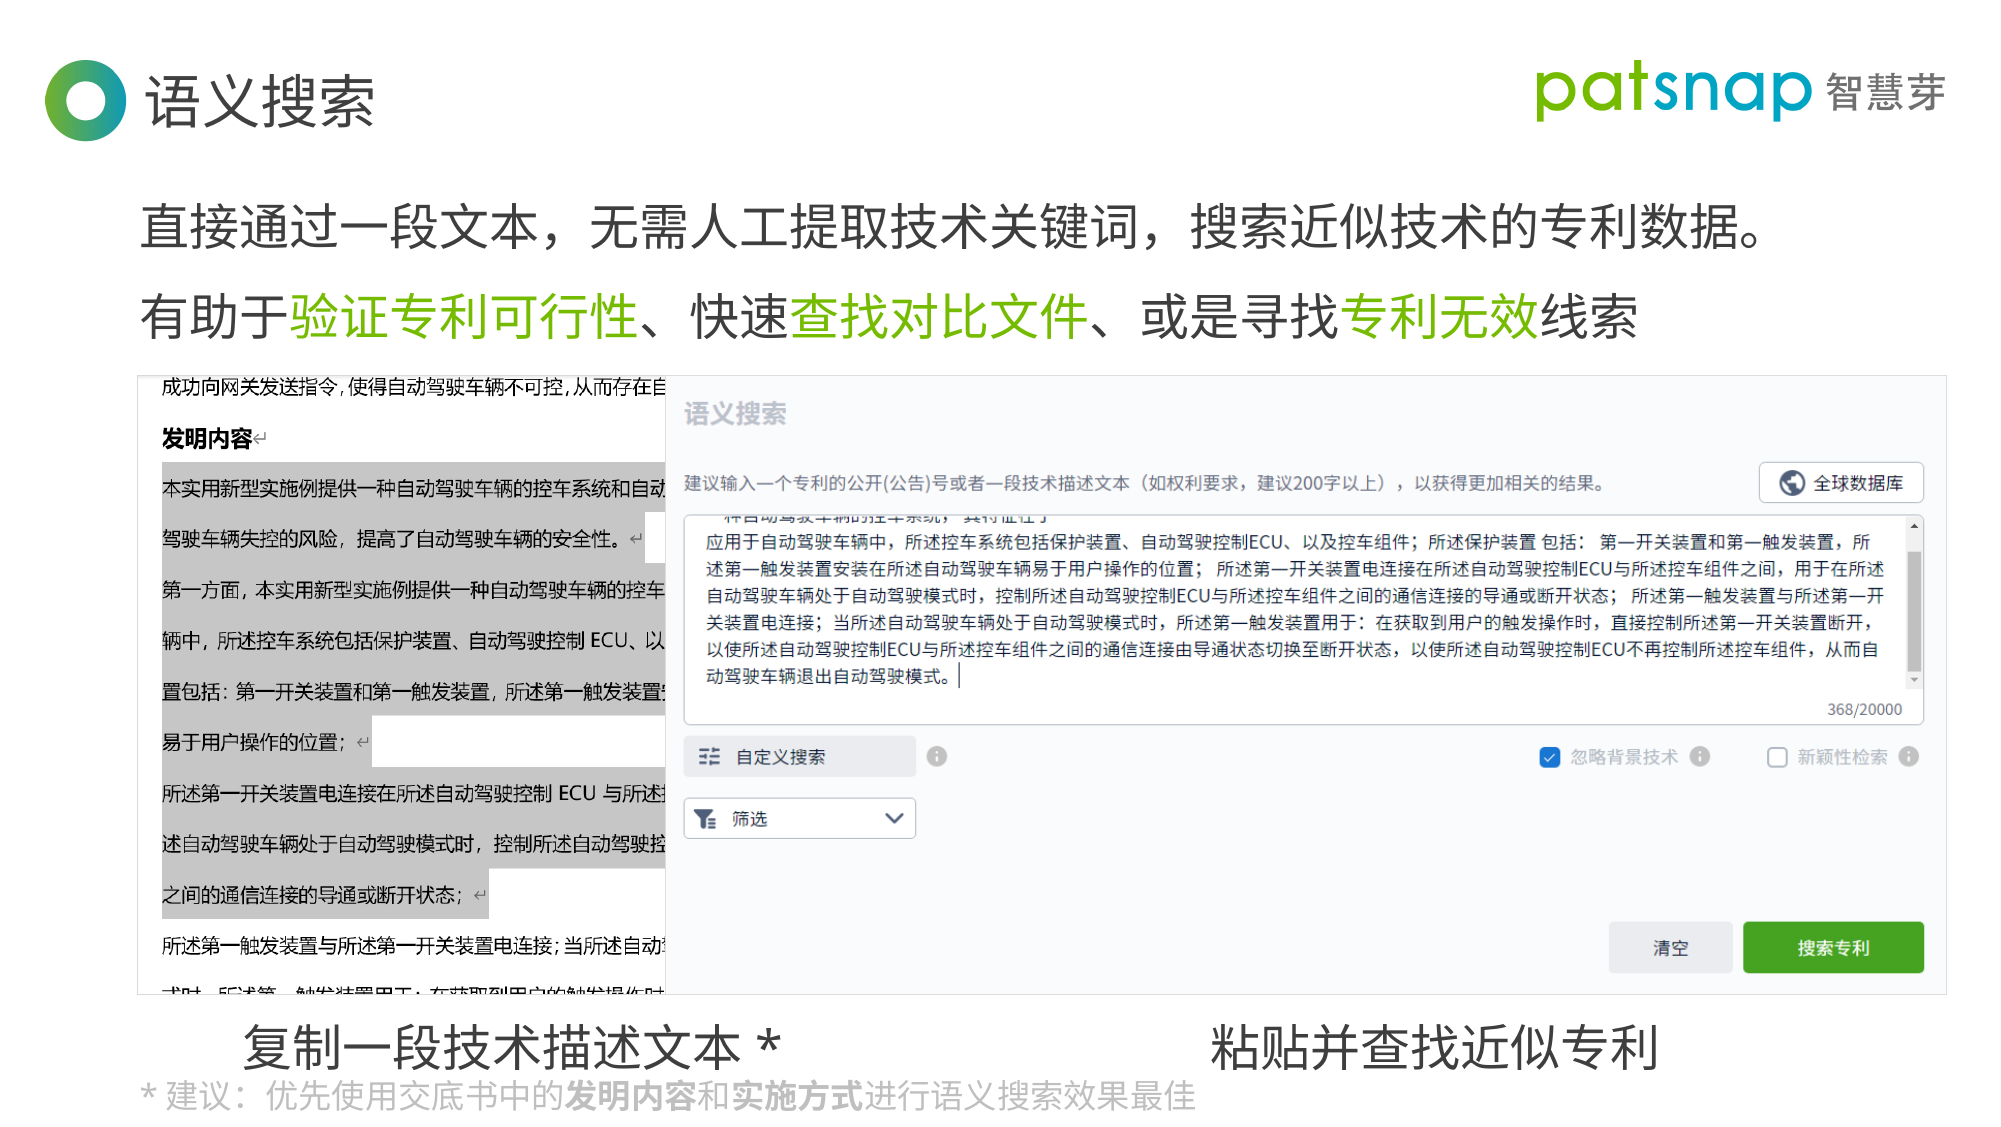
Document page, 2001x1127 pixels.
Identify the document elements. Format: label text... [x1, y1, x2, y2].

text_box 粘贴并查找近似专利 [924, 995, 1946, 1084]
text_box 复制一段技术描述文本* [137, 995, 888, 1084]
text_box *建议：优先使用交底书中的发明内容和实施方式进行语义搜索效果最佳 [124, 1067, 1300, 1123]
text_box 语义搜索 [126, 58, 392, 143]
picture [0, 0, 2001, 1127]
text_box 直接通过一段文本，无需人工提取技术关键词，搜索近似技术的专利数据。 有助于验证专利可行性、快速查找对比文件、或是寻找专利无效线索 [124, 158, 1888, 353]
